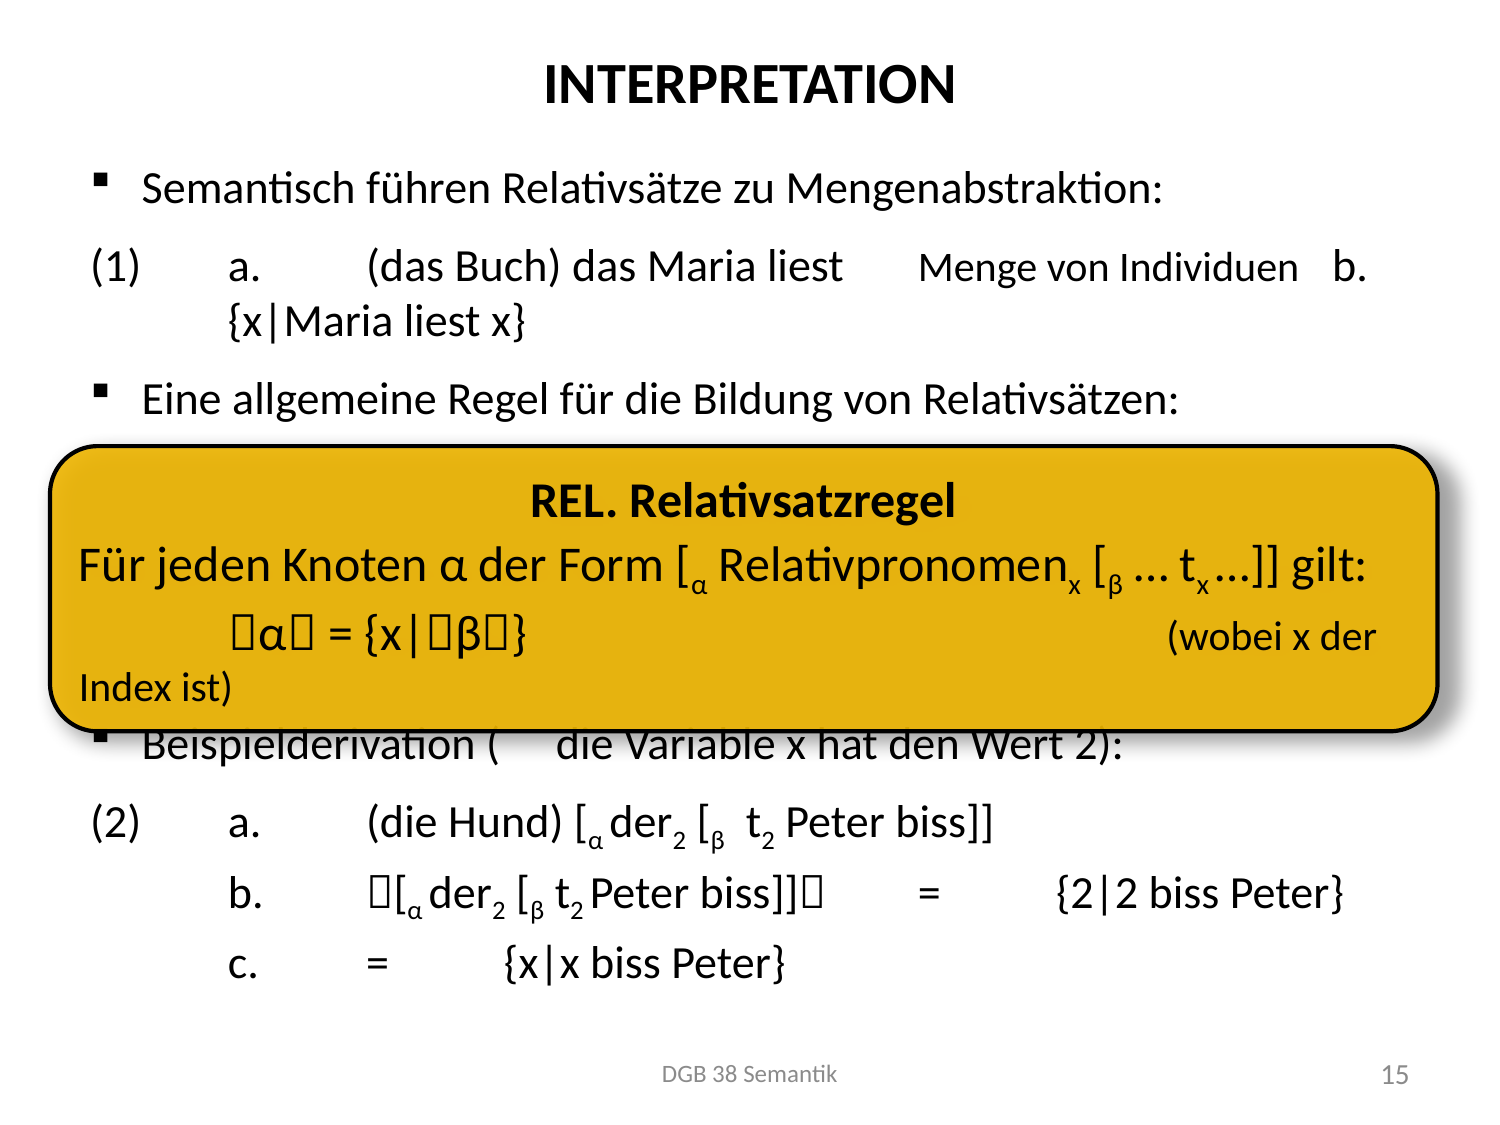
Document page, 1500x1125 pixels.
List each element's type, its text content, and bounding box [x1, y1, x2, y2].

title Interpretation [75, 24, 1425, 136]
list Semantisch führen Relativsätze zu Mengenabstraktion: (1) a. (das Buch) das Maria liest Menge von Individuen b. {x|Maria liest x} Eine allgemeine Regel für die Bildung von Relativsätzen: Beispielderivation ( die Variable x hat den Wert 2): (2) a. (die Hund) [α der2 [β t2 Peter biss]] b. [α der2 [β t2 Peter biss]] = {2|2 biss Peter} c. = {x|x biss Peter} [75, 742, 1450, 1013]
footer DGB 38 Semantik [512, 1042, 988, 1103]
text_box REL. Relativsatzregel Für jeden Knoten α der Form [α Relativpronomenx [β … tx …]] gilt: α = {x|β} (wobei x der Index ist) [47, 444, 1440, 734]
list Semantisch führen Relativsätze zu Mengenabstraktion: (1) a. (das Buch) das Maria liest Menge von Individuen b. {x|Maria liest x} Eine allgemeine Regel für die Bildung von Relativsätzen: Beispielderivation ( die Variable x hat den Wert 2): (2) a. (die Hund) [α der2 [β t2 Peter biss]] b. [α der2 [β t2 Peter biss]] = {2|2 biss Peter} c. = {x|x biss Peter} [75, 149, 1450, 452]
slide_number 15 [1074, 1042, 1425, 1103]
